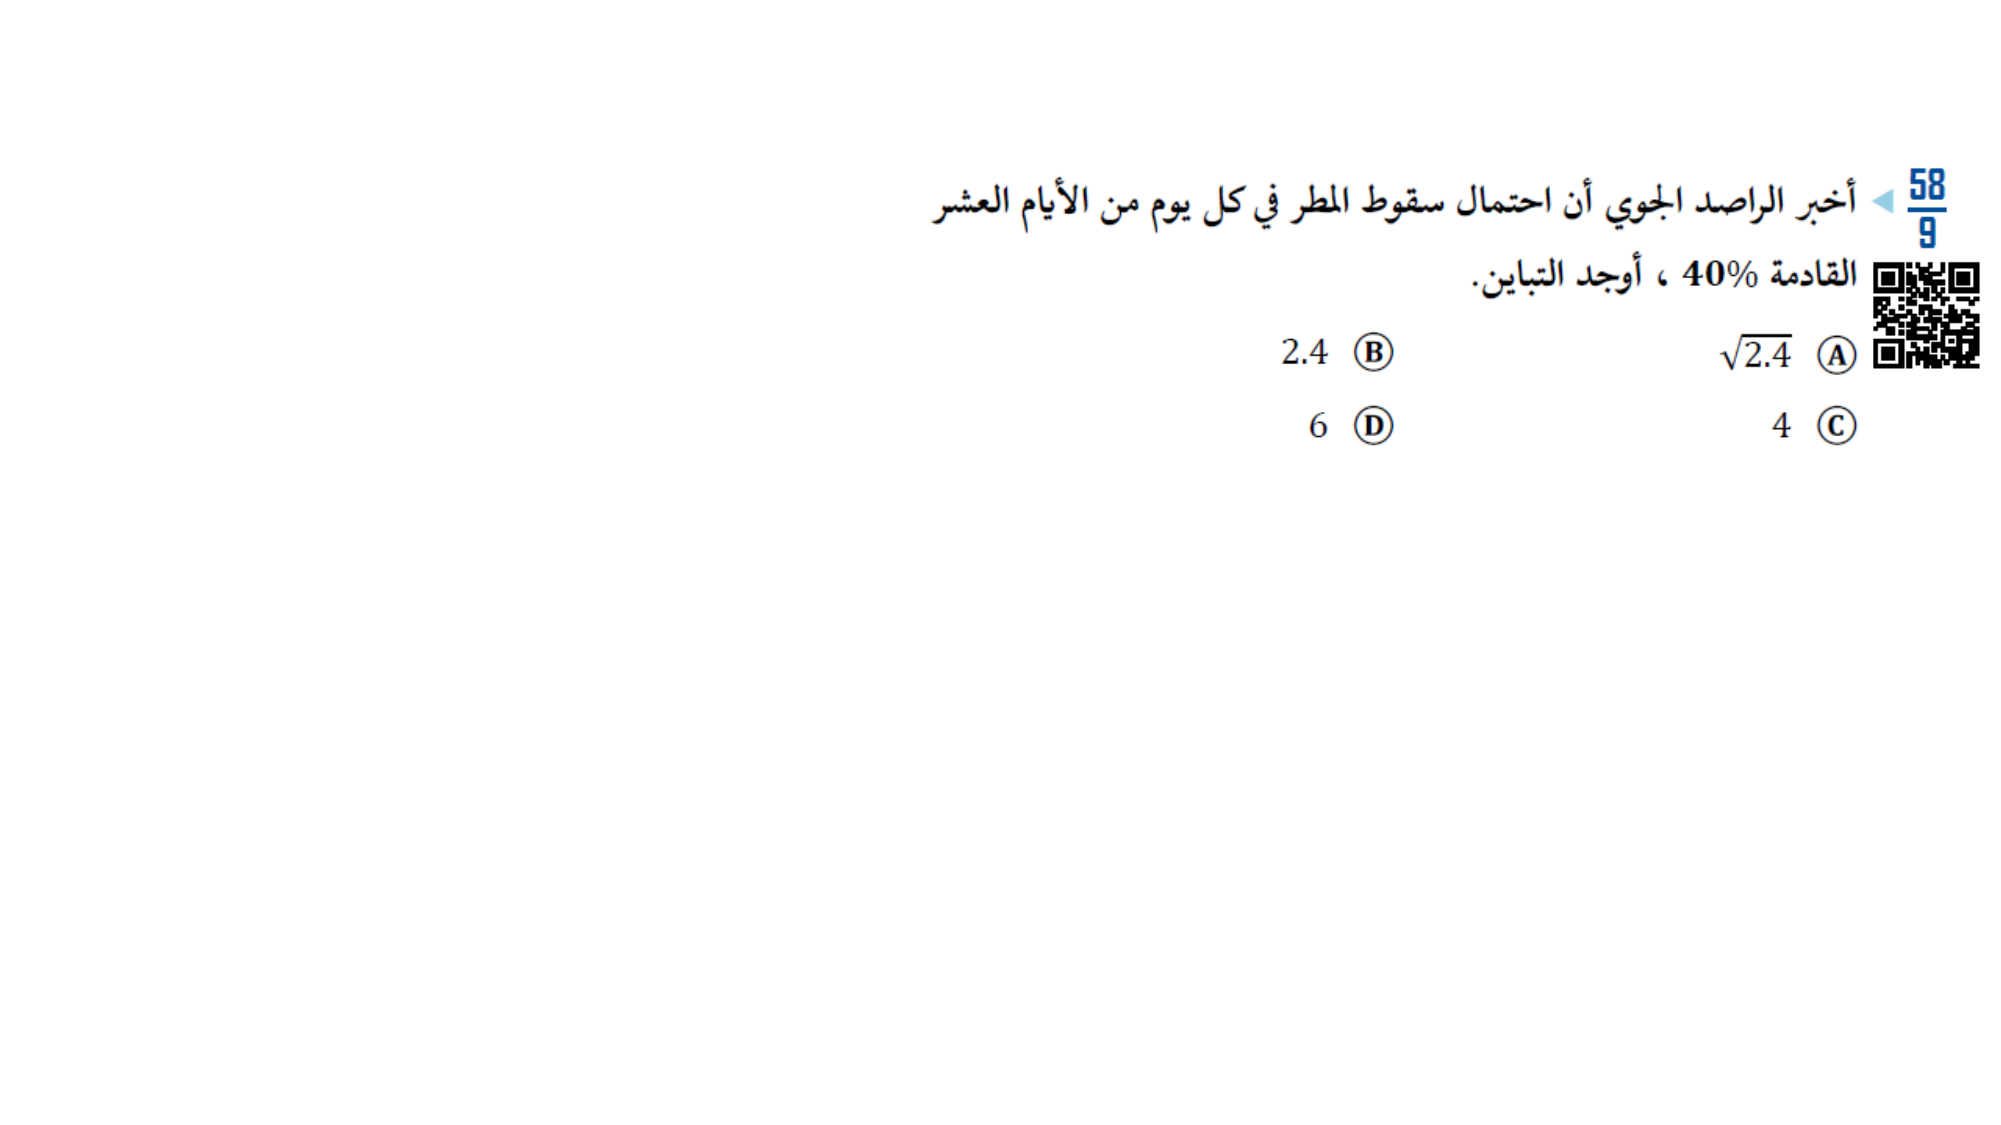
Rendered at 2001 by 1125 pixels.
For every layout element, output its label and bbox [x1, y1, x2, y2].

picture [923, 153, 1983, 461]
